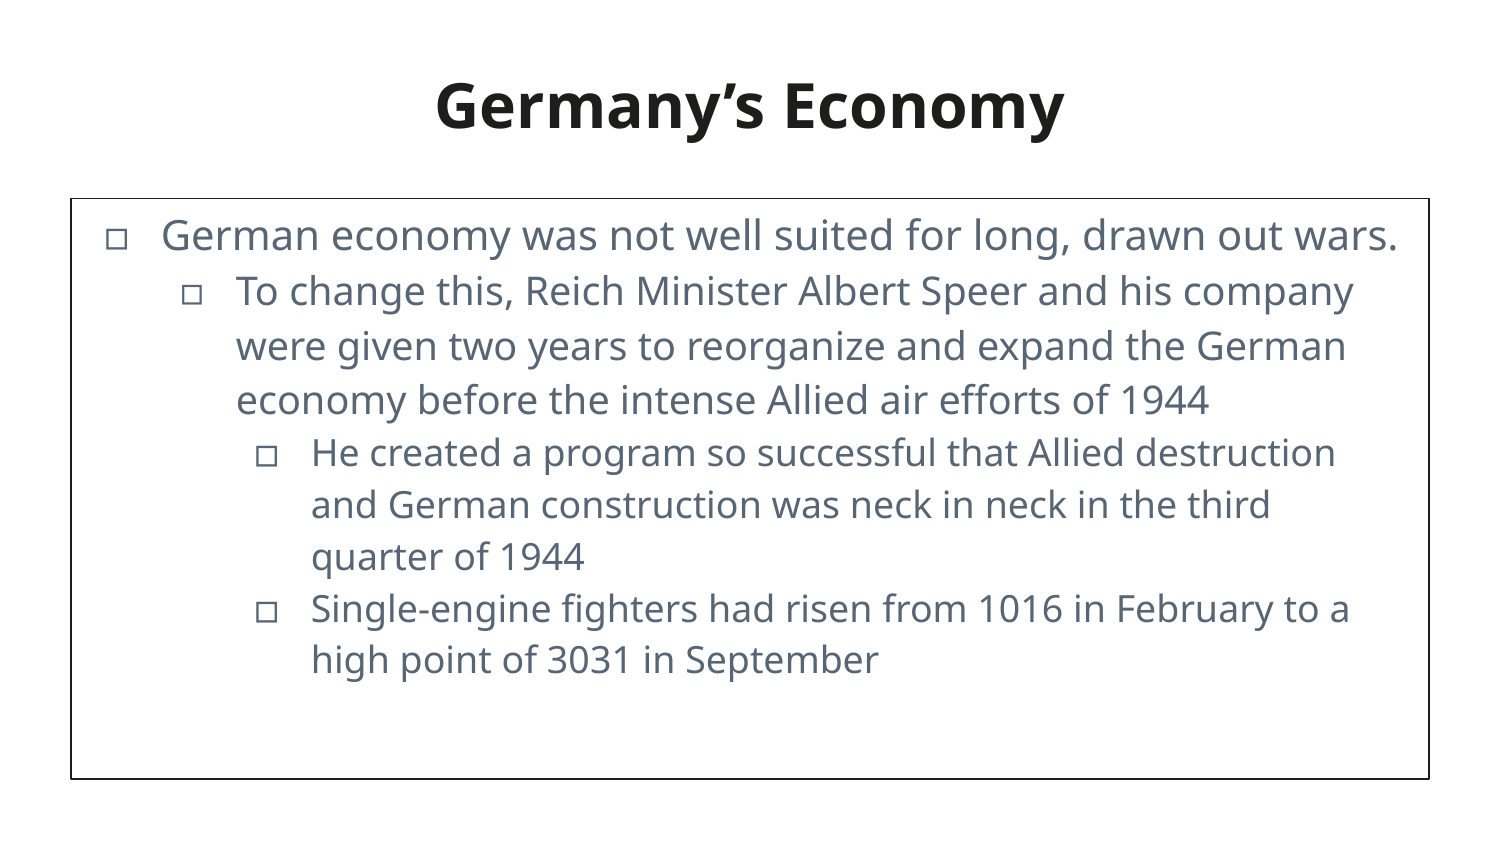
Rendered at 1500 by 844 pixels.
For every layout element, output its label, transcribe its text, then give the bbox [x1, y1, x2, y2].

title Germany’s Economy [70, 50, 1430, 186]
list German economy was not well suited for long, drawn out wars. To change this, Reich Minister Albert Speer and his company were given two years to reorganize and expand the German economy before the intense Allied air efforts of 1944 He created a program so successful that Allied destruction and German construction was neck in neck in the third quarter of 1944 Single-engine fighters had risen from 1016 in February to a high point of 3031 in September [70, 186, 1430, 764]
